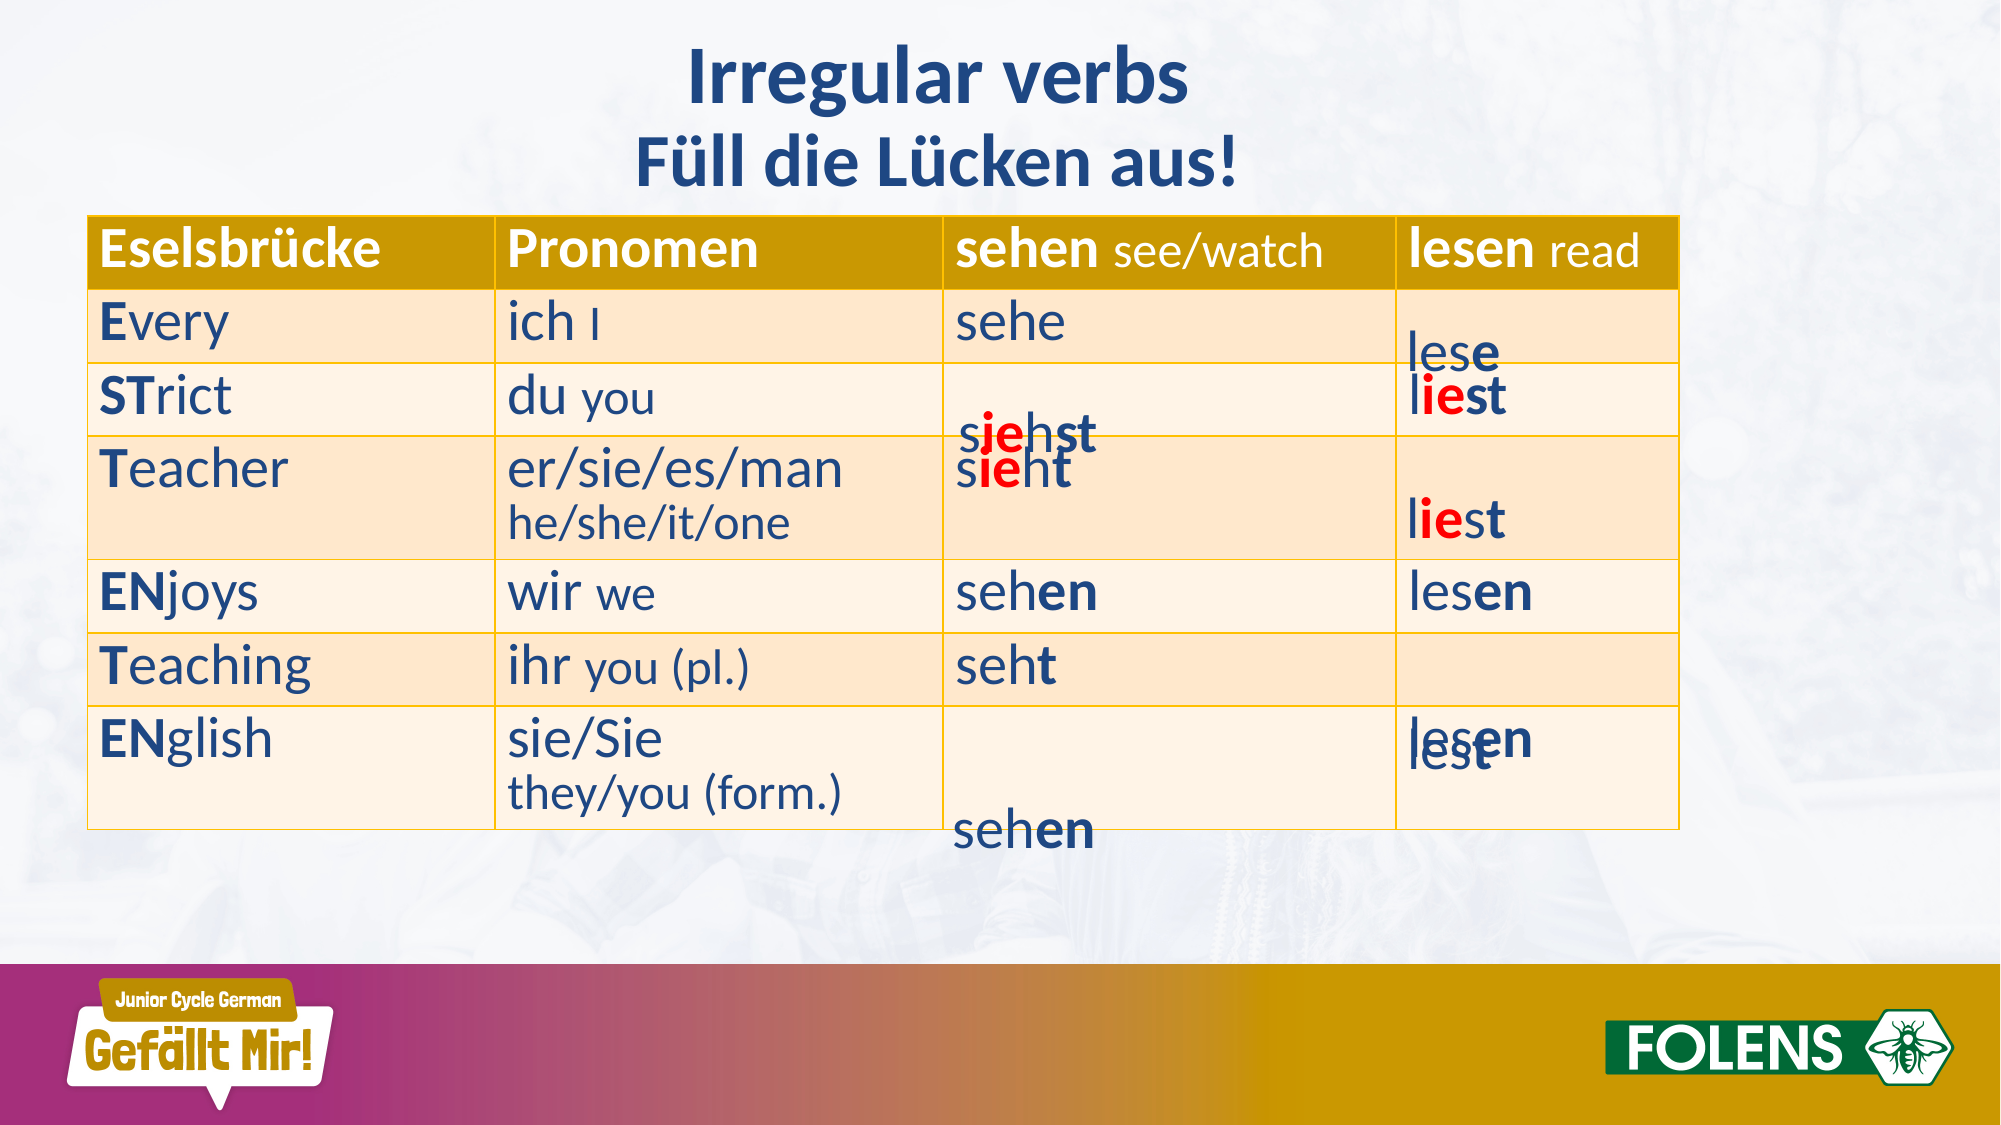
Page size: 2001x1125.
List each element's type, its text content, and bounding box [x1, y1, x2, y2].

table_cell [1397, 437, 1678, 559]
table_cell sieht [944, 437, 1395, 559]
text_box sehen [937, 783, 1193, 868]
table_cell lesen [1397, 707, 1678, 829]
table_cell Every [88, 290, 494, 362]
picture [0, 0, 2001, 1125]
table_cell [944, 707, 1395, 829]
table_cell sie/Sie they/you (form.) [496, 707, 942, 829]
table_cell STrict [88, 364, 494, 435]
table_header Pronomen [496, 217, 942, 289]
table_cell ENjoys [88, 560, 494, 632]
table_cell Teacher [88, 437, 494, 559]
table_cell liest [1397, 364, 1678, 435]
table_cell [1397, 634, 1678, 705]
table_header Eselsbrücke [88, 217, 494, 289]
table_cell sehen [944, 560, 1395, 632]
text_box lese [1391, 305, 1647, 390]
table_cell ich I [496, 290, 942, 362]
text_box Irregular verbs Füll die Lücken aus! [75, 23, 1801, 126]
text_box lest [1392, 703, 1647, 789]
table_cell Teaching [88, 634, 494, 705]
table_cell er/sie/es/man he/she/it/one [496, 437, 942, 559]
table_cell lesen [1397, 560, 1678, 632]
table_cell seht [944, 634, 1395, 705]
table_cell [944, 364, 1395, 435]
table_cell sehe [944, 290, 1395, 362]
table_cell wir we [496, 560, 942, 632]
table_cell [1397, 290, 1678, 362]
table_cell du you [496, 364, 942, 435]
text_box siehst [943, 386, 1199, 472]
table_header sehen see/watch [944, 217, 1395, 289]
table_header lesen read [1397, 217, 1678, 289]
text_box liest [1391, 472, 1647, 558]
table_cell ihr you (pl.) [496, 634, 942, 705]
table_cell ENglish [88, 707, 494, 829]
